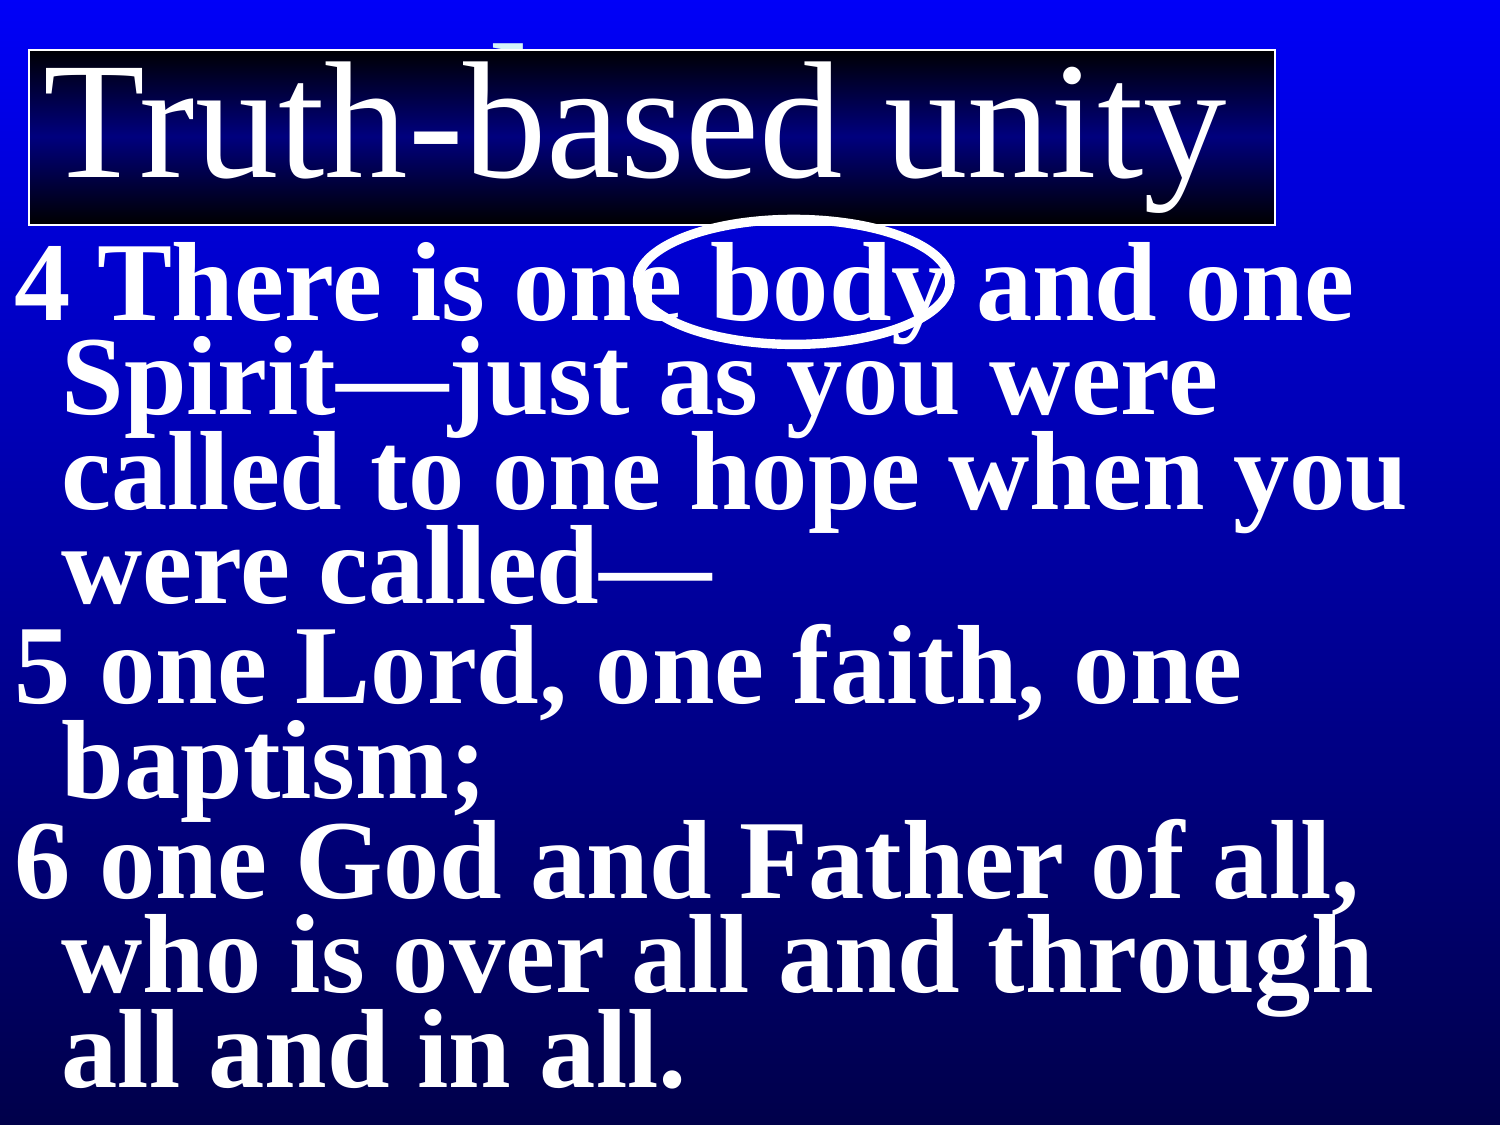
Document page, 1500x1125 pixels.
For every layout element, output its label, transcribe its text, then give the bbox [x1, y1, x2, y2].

text_box [637, 219, 950, 345]
title Ephesians 4 [0, 0, 1500, 237]
list 4 There is one body and one Spirit—just as you were called to one hope when you were called— 5 one Lord, one faith, one baptism; 6 one God and Father of all, who is over all and through all and in all. [0, 237, 1500, 1038]
text_box Truth-based unity [29, 50, 1275, 225]
